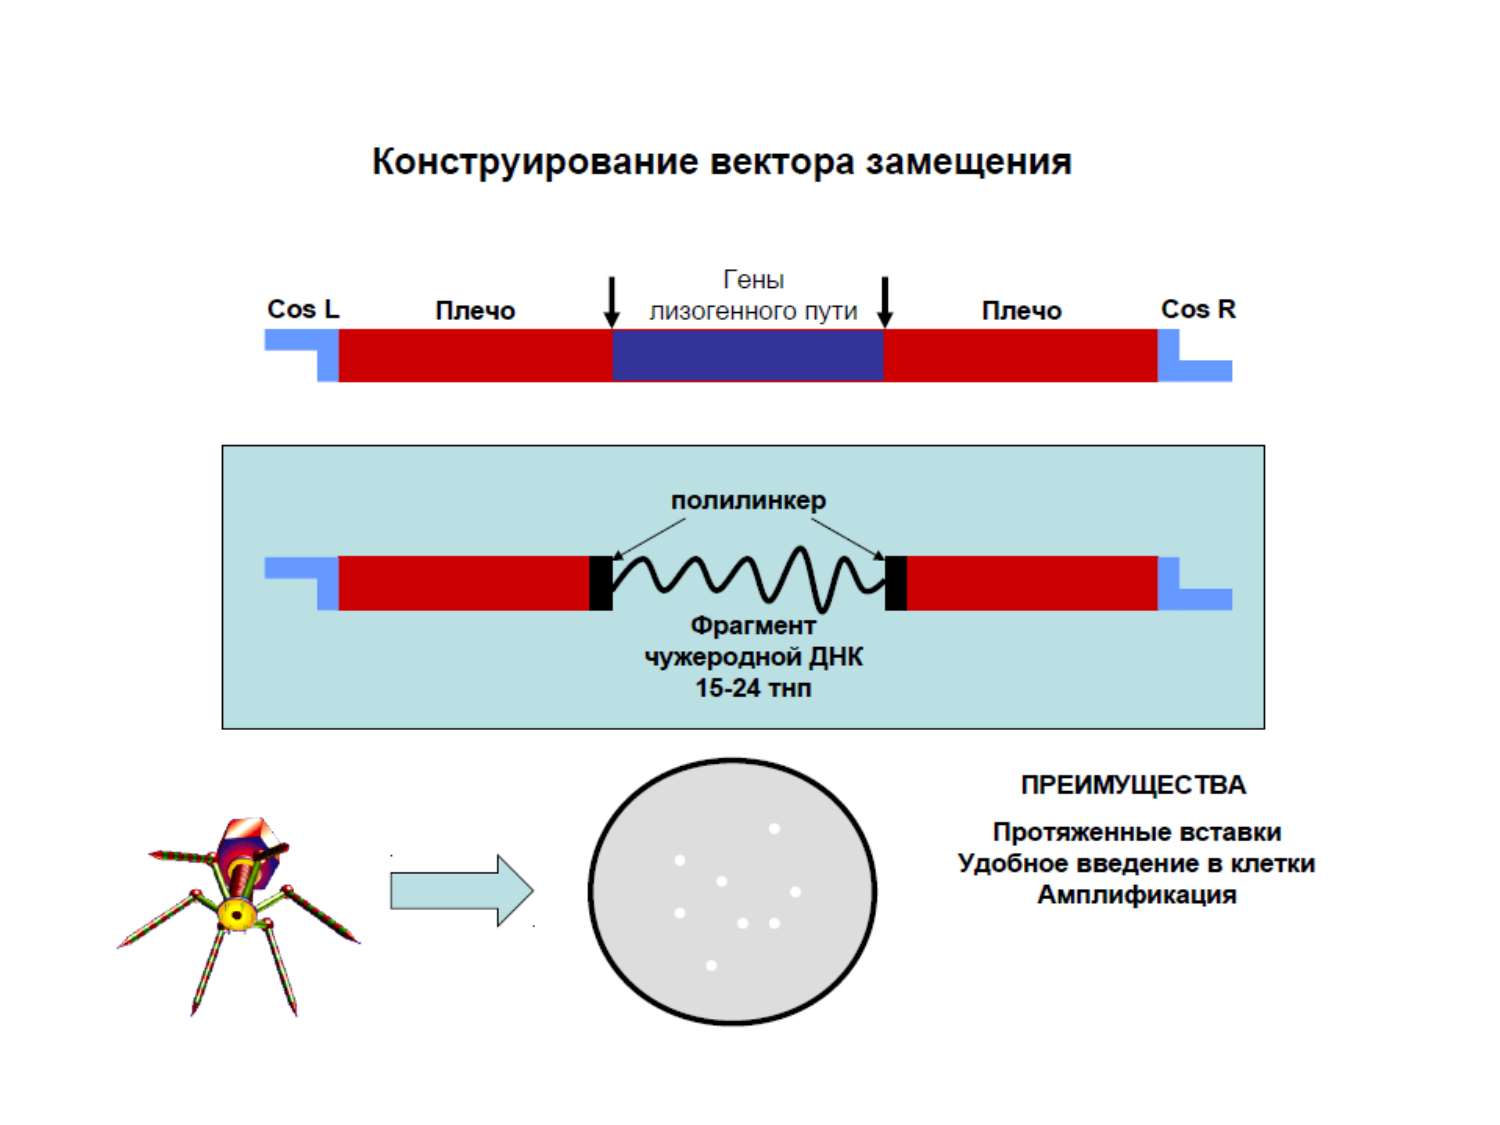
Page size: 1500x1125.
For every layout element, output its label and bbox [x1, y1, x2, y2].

picture [89, 71, 1411, 1054]
